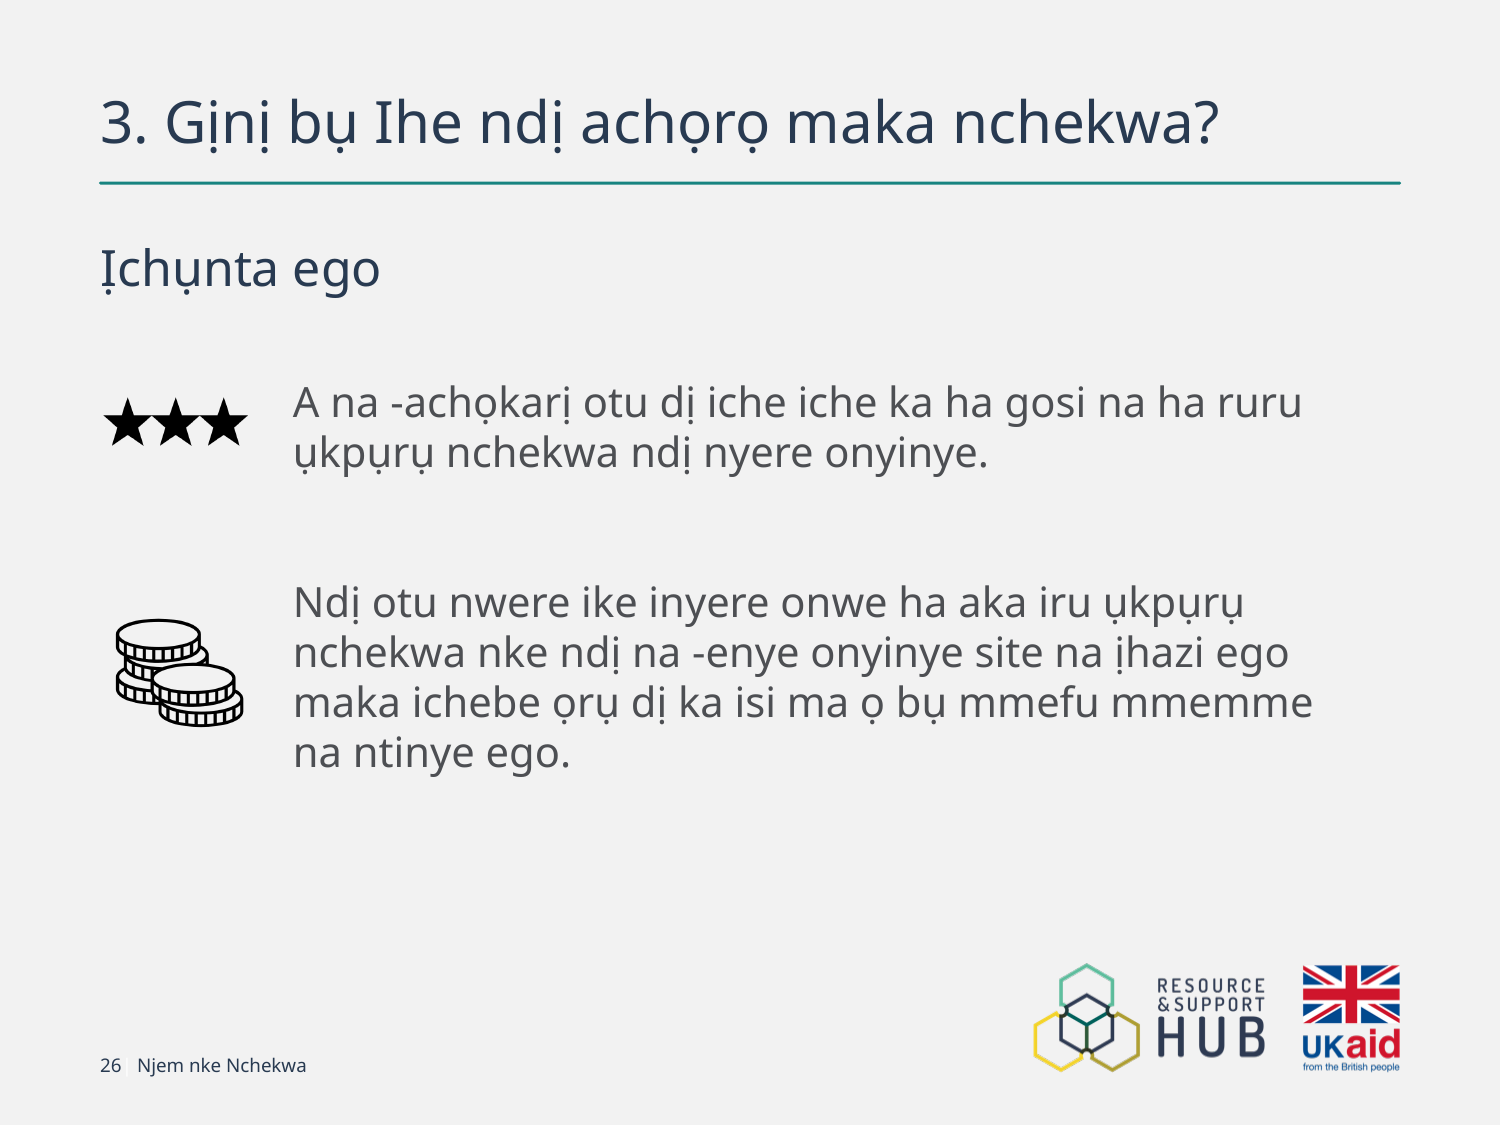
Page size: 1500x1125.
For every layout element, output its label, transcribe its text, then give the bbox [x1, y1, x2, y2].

title 3. Gịnị bụ Ihe ndị achọrọ maka nchekwa? [100, 41, 1449, 156]
picture [99, 345, 251, 496]
picture [1016, 944, 1425, 1092]
picture [101, 596, 252, 748]
text_box A na -achọkarị otu dị iche iche ka ha gosi na ha ruru ụkpụrụ nchekwa ndị nyere onyinye. Ndị otu nwere ike inyere onwe ha aka iru ụkpụrụ nchekwa nke ndị na -enye onyinye site na ịhazi ego maka ichebe ọrụ dị ka isi ma ọ bụ mmefu mmemme na ntinye ego. [278, 368, 1356, 829]
slide_number 26| Njem nke Nchekwa [100, 1026, 451, 1087]
list Ịchụnta ego [100, 236, 750, 328]
